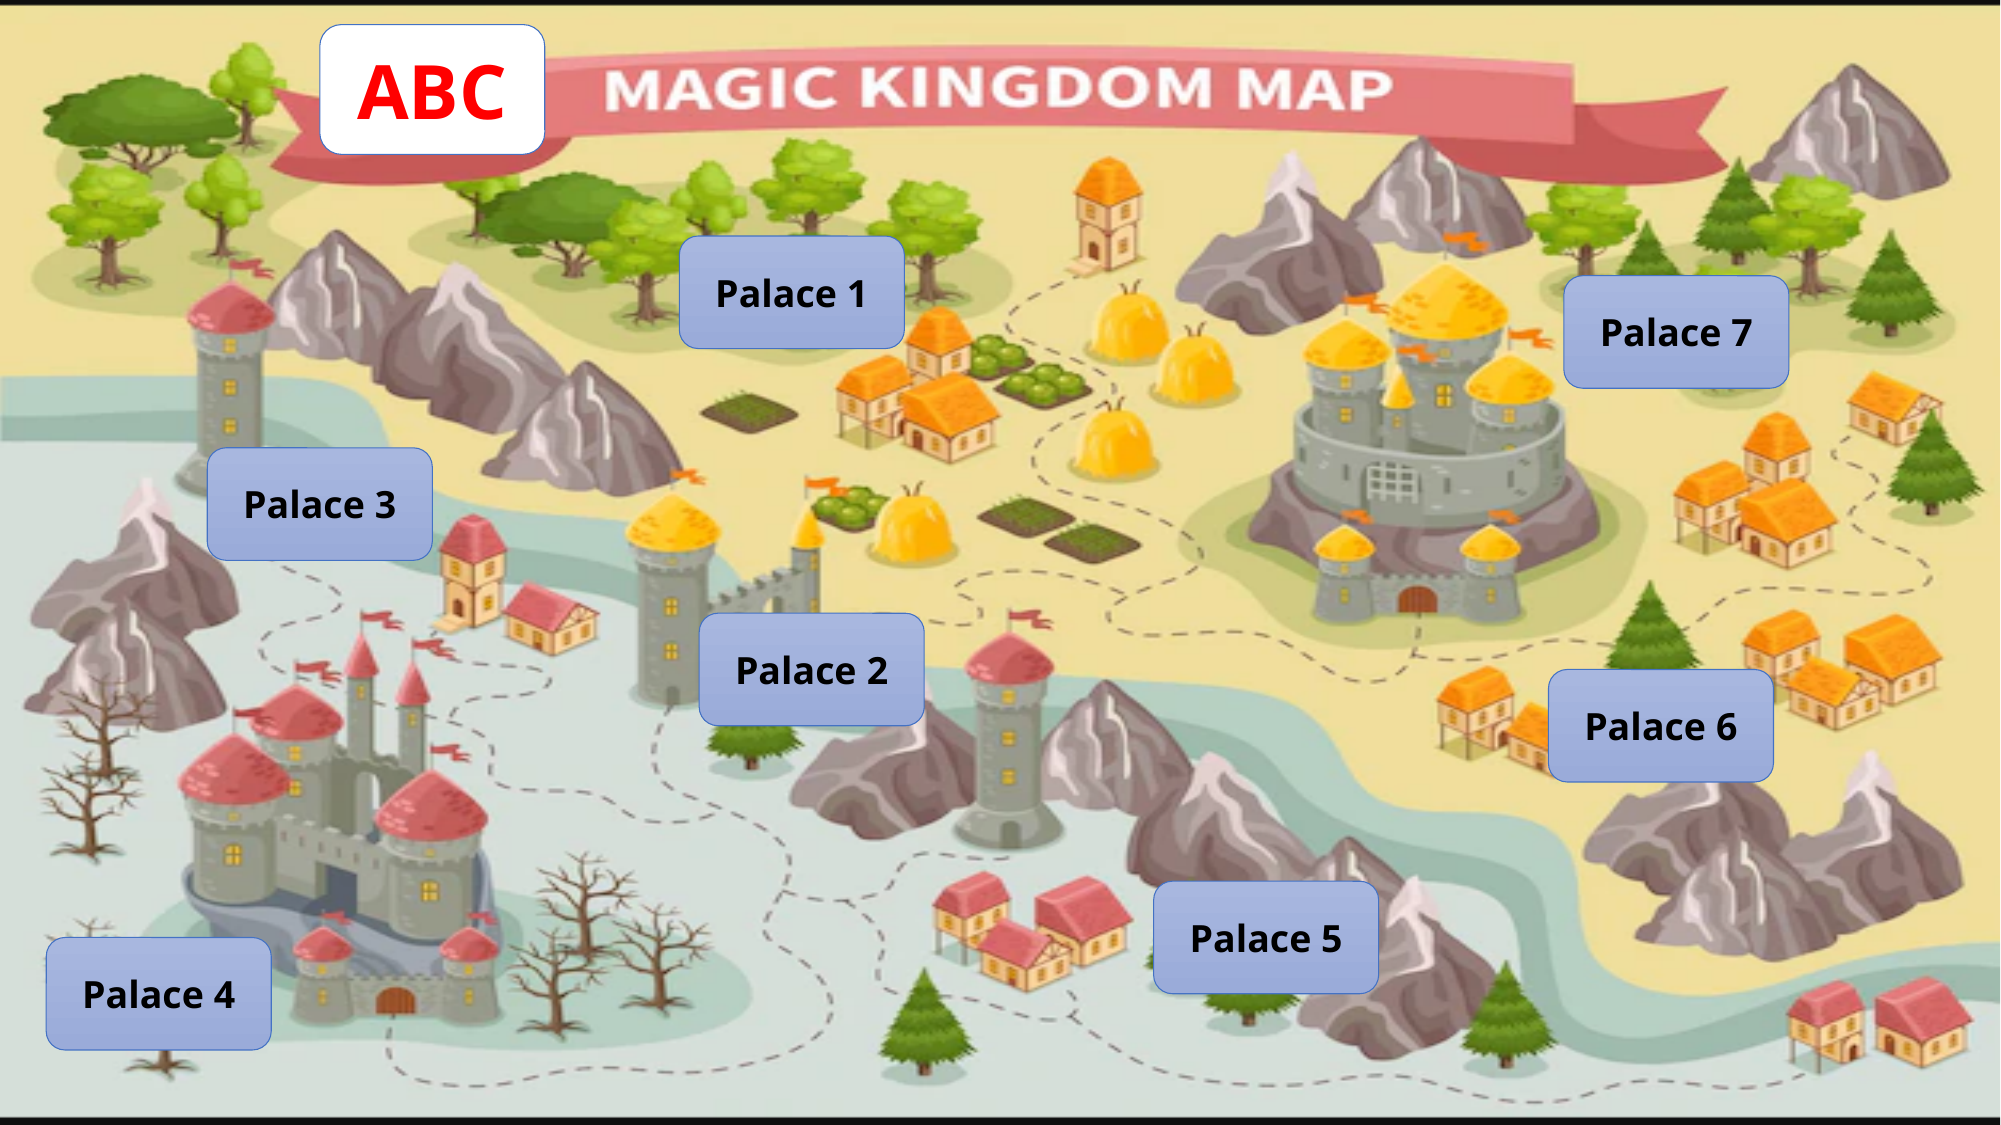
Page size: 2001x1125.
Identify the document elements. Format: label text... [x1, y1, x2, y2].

picture [0, 0, 2001, 1125]
text_box ABC [319, 24, 546, 155]
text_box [46, 236, 1789, 1050]
